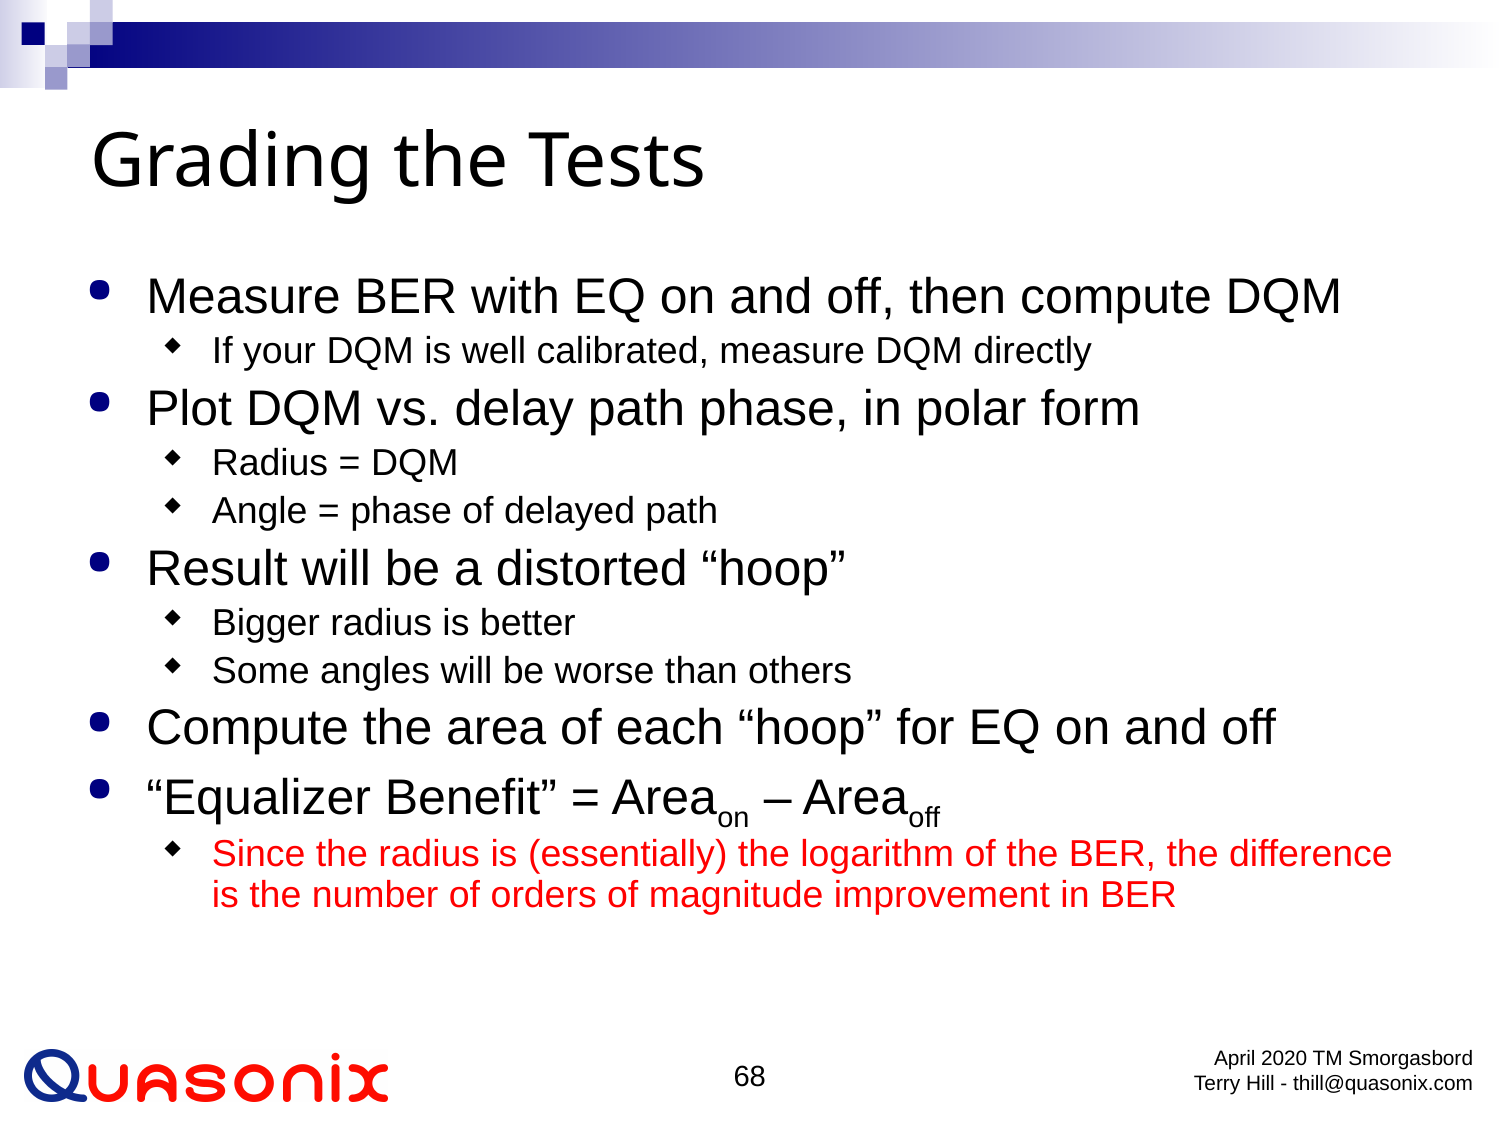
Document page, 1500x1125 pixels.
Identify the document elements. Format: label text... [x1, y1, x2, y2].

picture [24, 1049, 388, 1102]
list Measure BER with EQ on and off, then compute DQM If your DQM is well calibrated, measure DQM directly Plot DQM vs. delay path phase, in polar form Radius = DQM Angle = phase of delayed path Result will be a distorted “hoop” Bigger radius is better Some angles will be worse than others Compute the area of each “hoop” for EQ on and off “Equalizer Benefit” = Areaon – Areaoff Since the radius is (essentially) the logarithm of the BER, the difference is the number of orders of magnitude improvement in BER [75, 262, 1425, 963]
title Grading the Tests [75, 62, 1425, 250]
